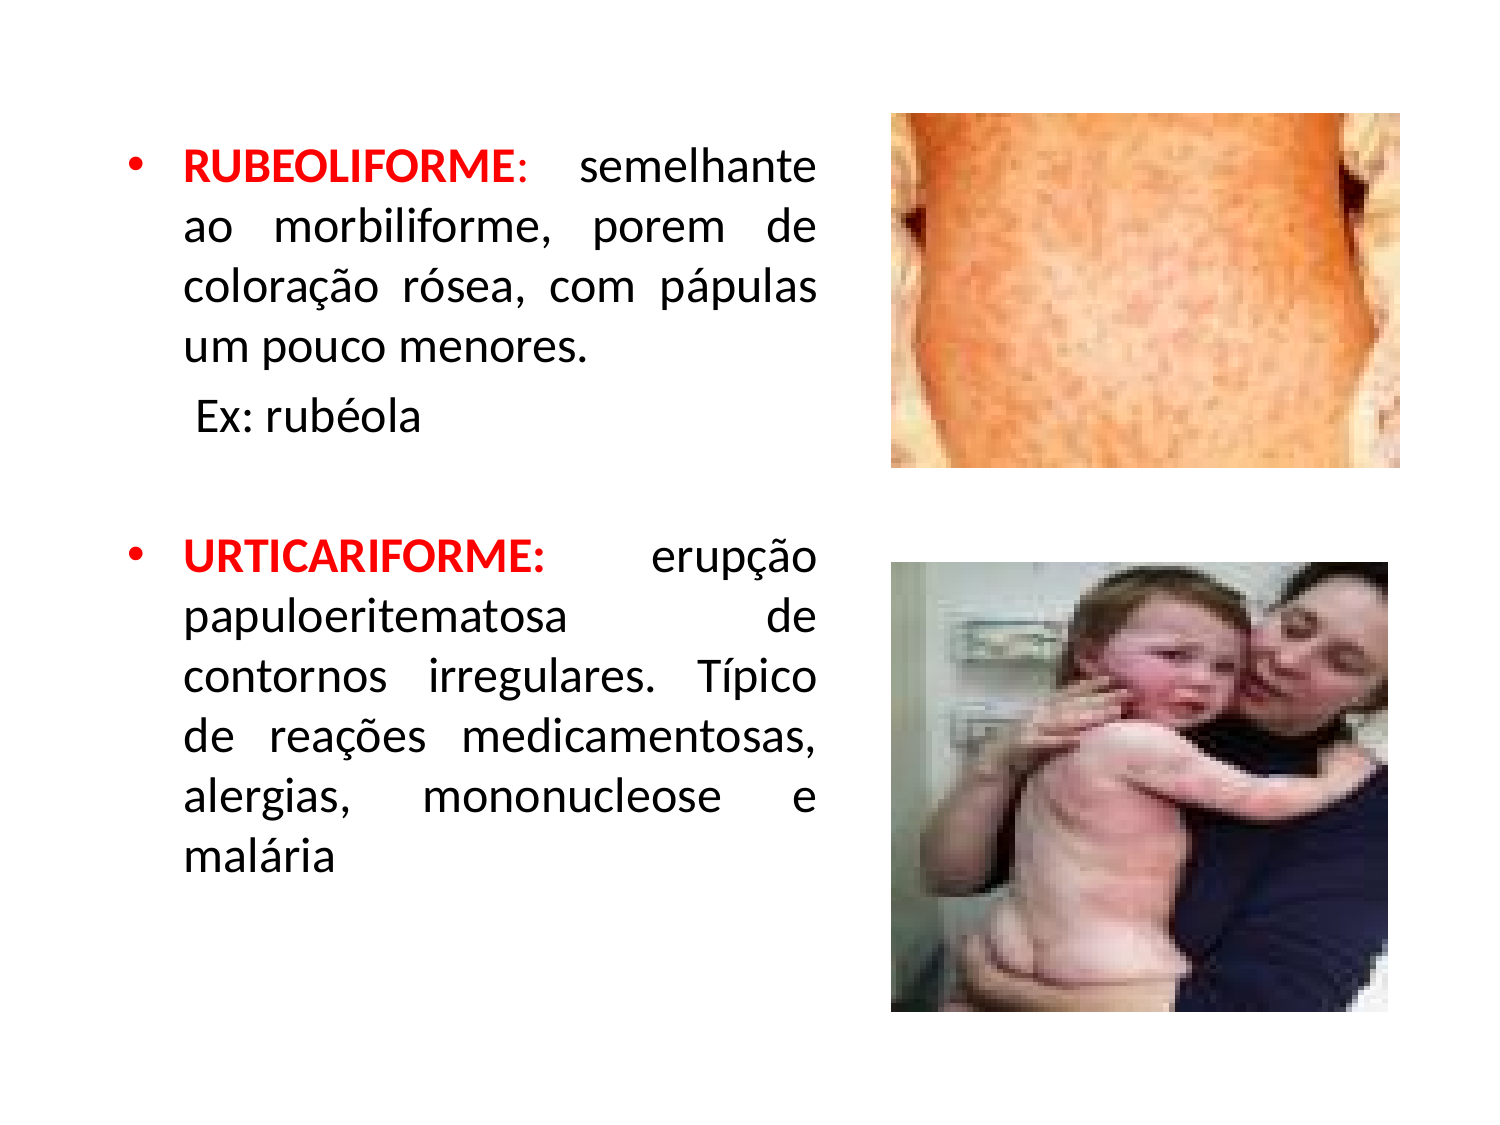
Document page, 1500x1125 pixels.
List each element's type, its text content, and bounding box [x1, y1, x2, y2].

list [891, 562, 1389, 1012]
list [891, 113, 1400, 469]
list RUBEOLIFORME: semelhante ao morbiliforme, porem de coloração rósea, com pápulas um pouco menores. Ex: rubéola URTICARIFORME: erupção papuloeritematosa de contornos irregulares. Típico de reações medicamentosas, alergias, mononucleose e malária [112, 125, 833, 975]
